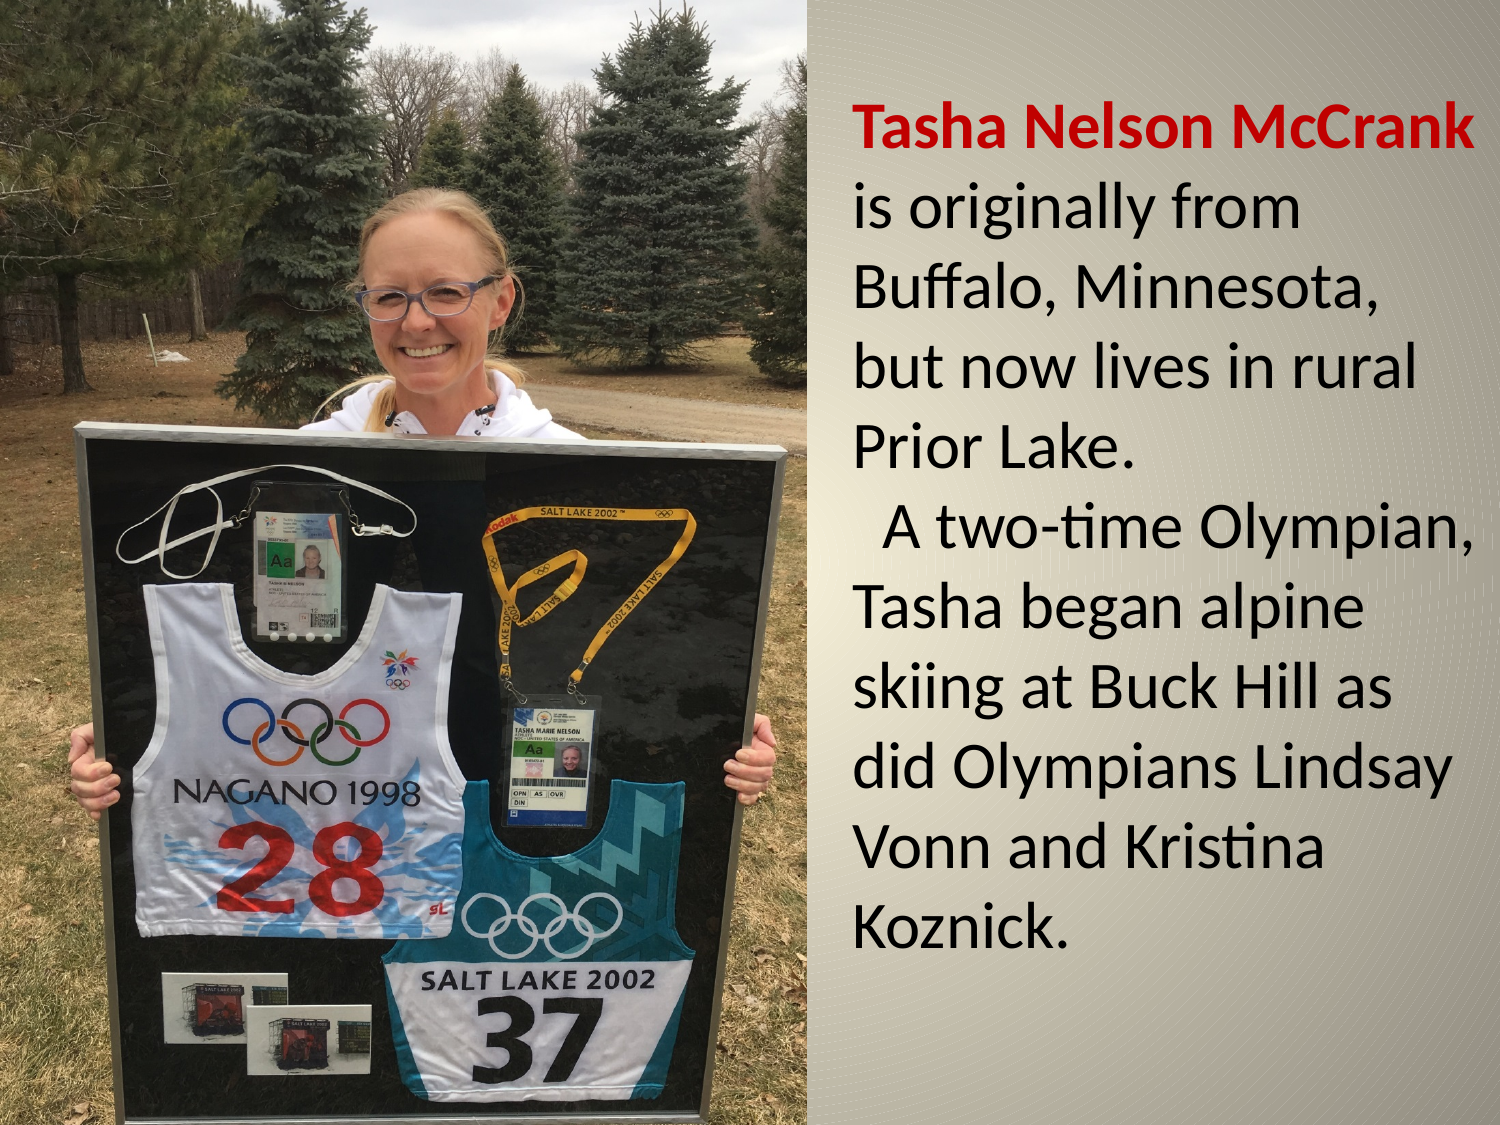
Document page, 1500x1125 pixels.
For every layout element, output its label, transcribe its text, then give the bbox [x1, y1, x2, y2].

picture [0, 0, 808, 1125]
text_box Tasha Nelson McCrank is originally from Buffalo, Minnesota, but now lives in rural Prior Lake. A two-time Olympian, Tasha began alpine skiing at Buck Hill as did Olympians Lindsay Vonn and Kristina Koznick. [837, 74, 1500, 970]
